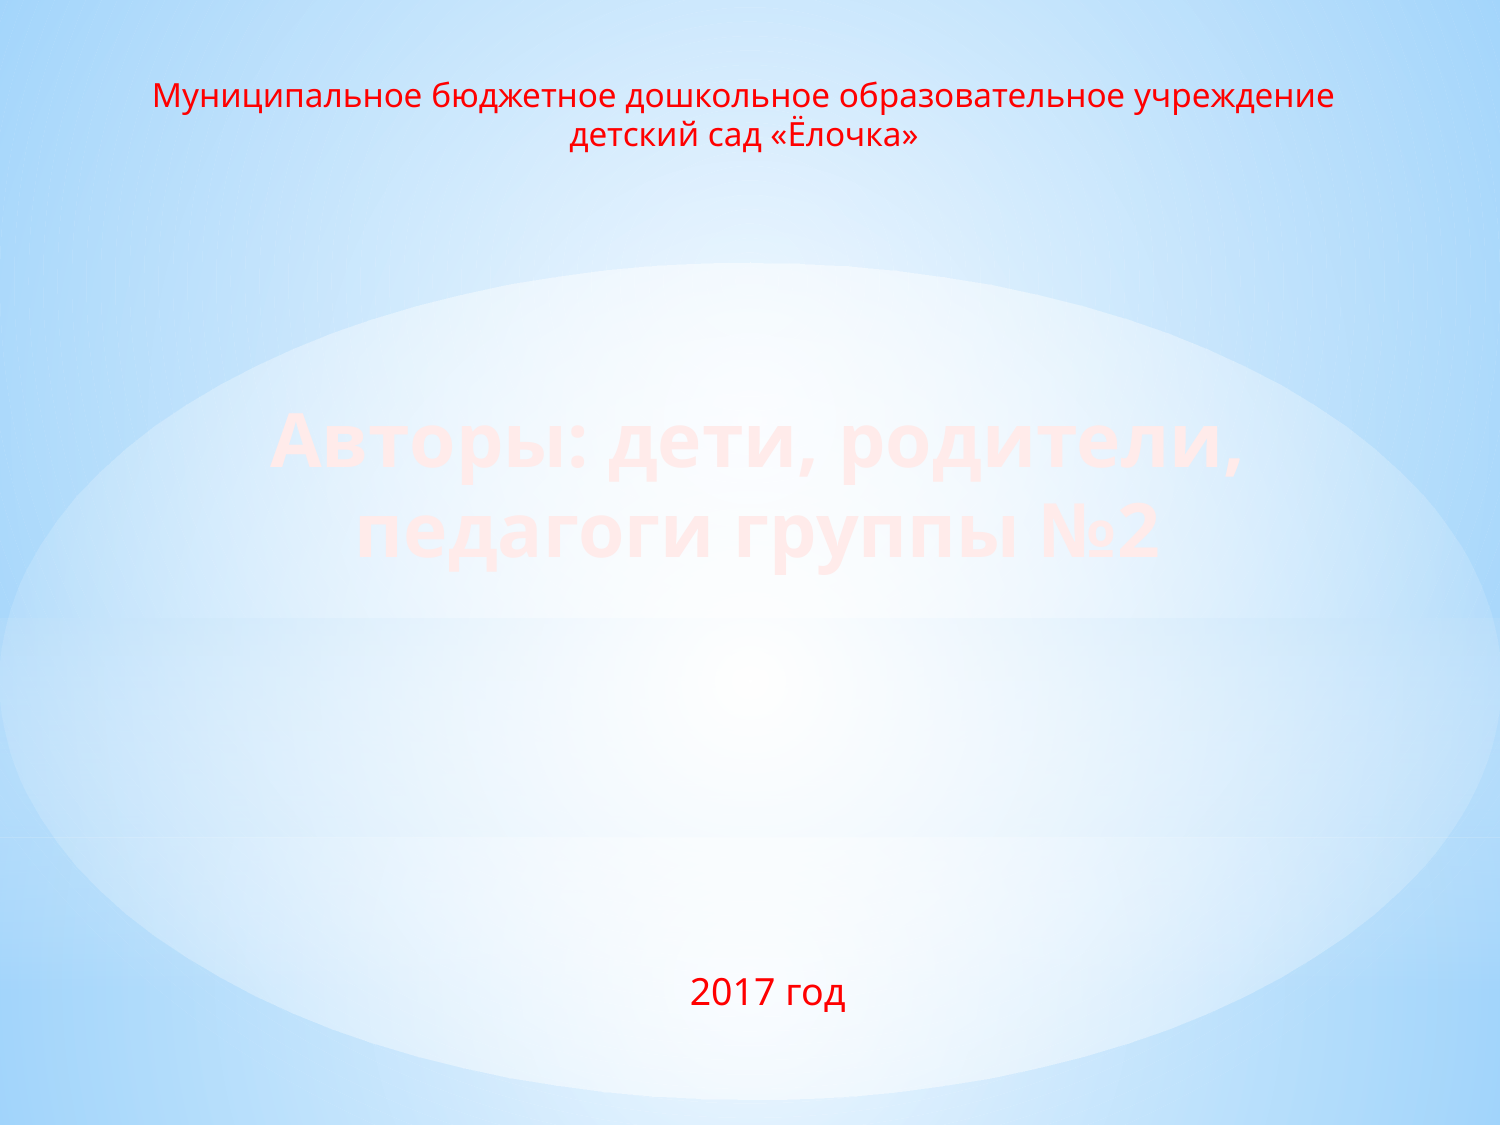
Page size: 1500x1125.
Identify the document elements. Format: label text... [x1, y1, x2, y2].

text_box Авторы: дети, родители, педагоги группы №2 [161, 385, 1355, 580]
text_box 2017 год [513, 960, 1022, 1021]
text_box Муниципальное бюджетное дошкольное образовательное учреждение детский сад «Ёлочка» [29, 66, 1459, 161]
